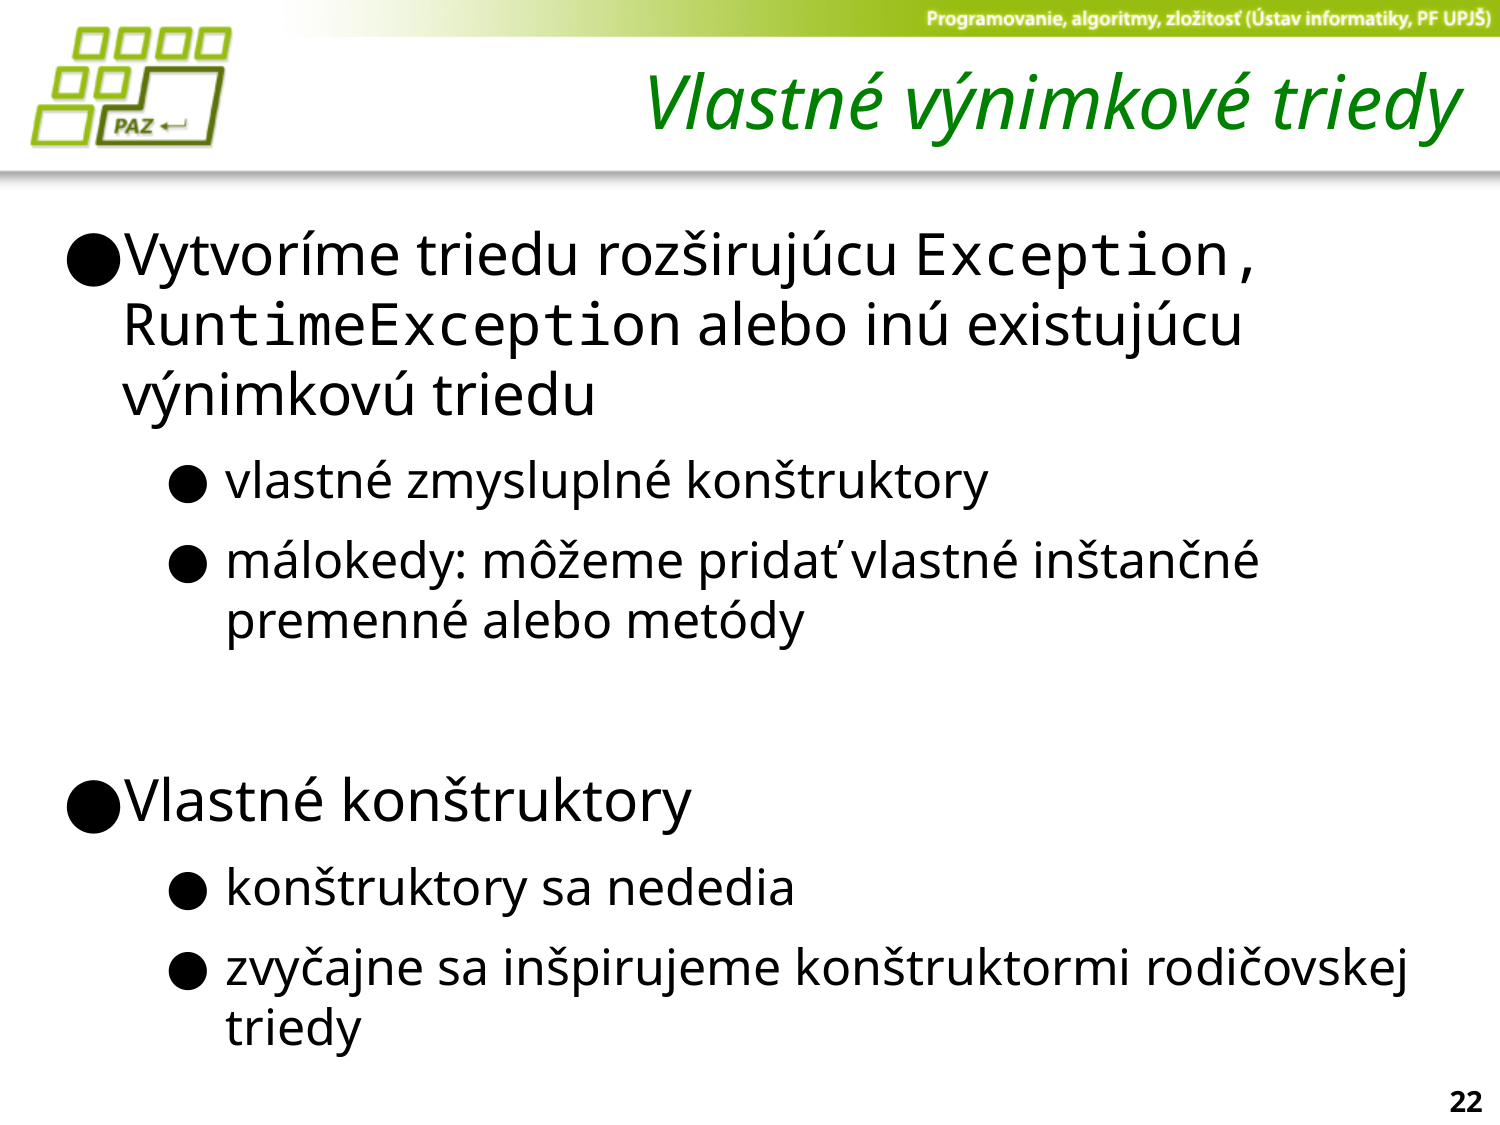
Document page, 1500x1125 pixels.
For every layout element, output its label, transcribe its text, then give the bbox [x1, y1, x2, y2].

list Vytvoríme triedu rozširujúcu Exception, RuntimeException alebo inú existujúcu výnimkovú triedu vlastné zmysluplné konštruktory málokedy: môžeme pridať vlastné inštančné premenné alebo metódy Vlastné konštruktory konštruktory sa nededia zvyčajne sa inšpirujeme konštruktormi rodičovskej triedy [48, 209, 1456, 1080]
picture [0, 0, 1500, 1125]
title Vlastné výnimkové triedy [343, 46, 1477, 135]
